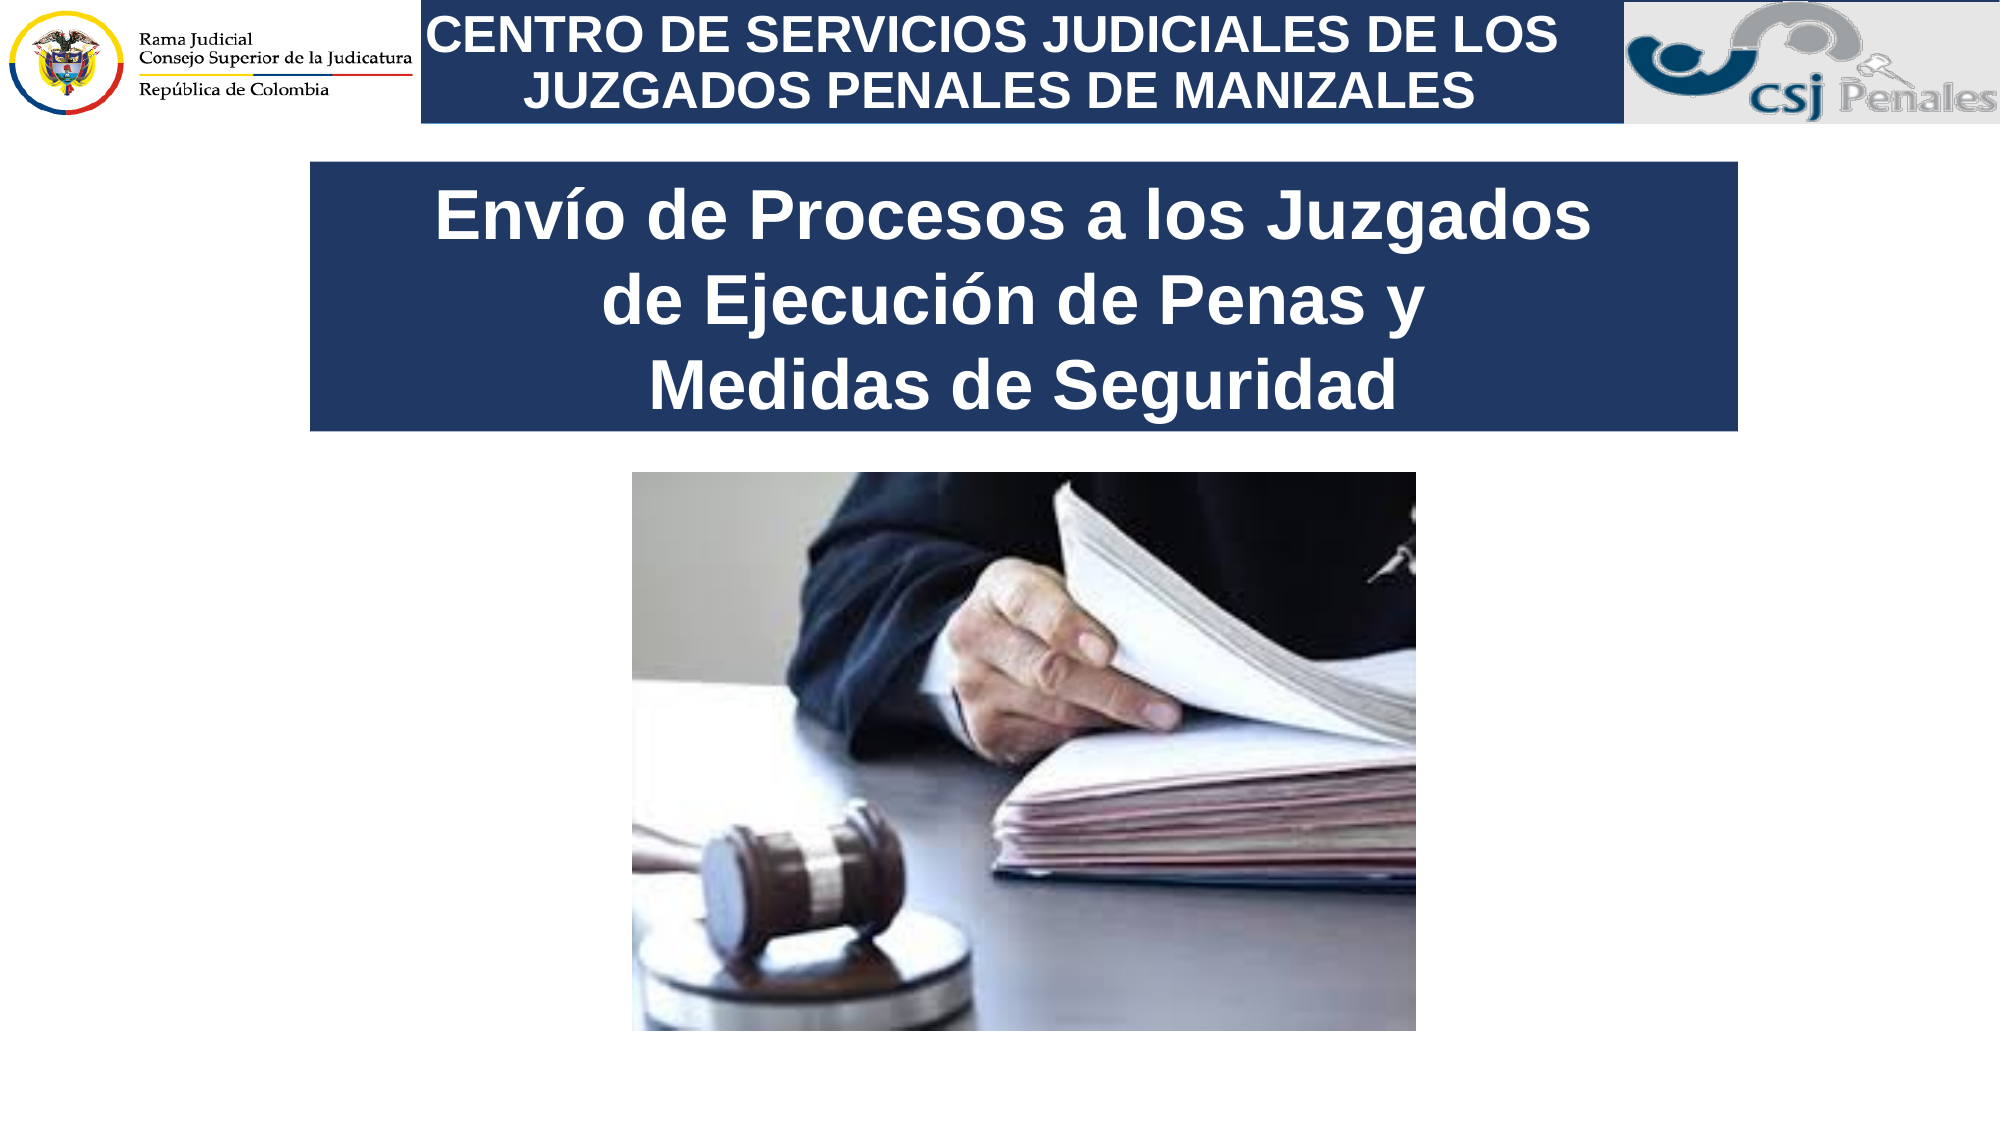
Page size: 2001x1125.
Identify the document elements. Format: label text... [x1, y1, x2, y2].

text_box CENTRO DE SERVICIOS JUDICIALES DE LOS JUZGADOS PENALES DE MANIZALES [421, 0, 2000, 124]
picture [632, 472, 1416, 1032]
picture [0, 0, 421, 125]
picture [1623, 1, 2000, 124]
text_box Envío de Procesos a los Juzgados de Ejecución de Penas y Medidas de Seguridad [310, 161, 1738, 432]
